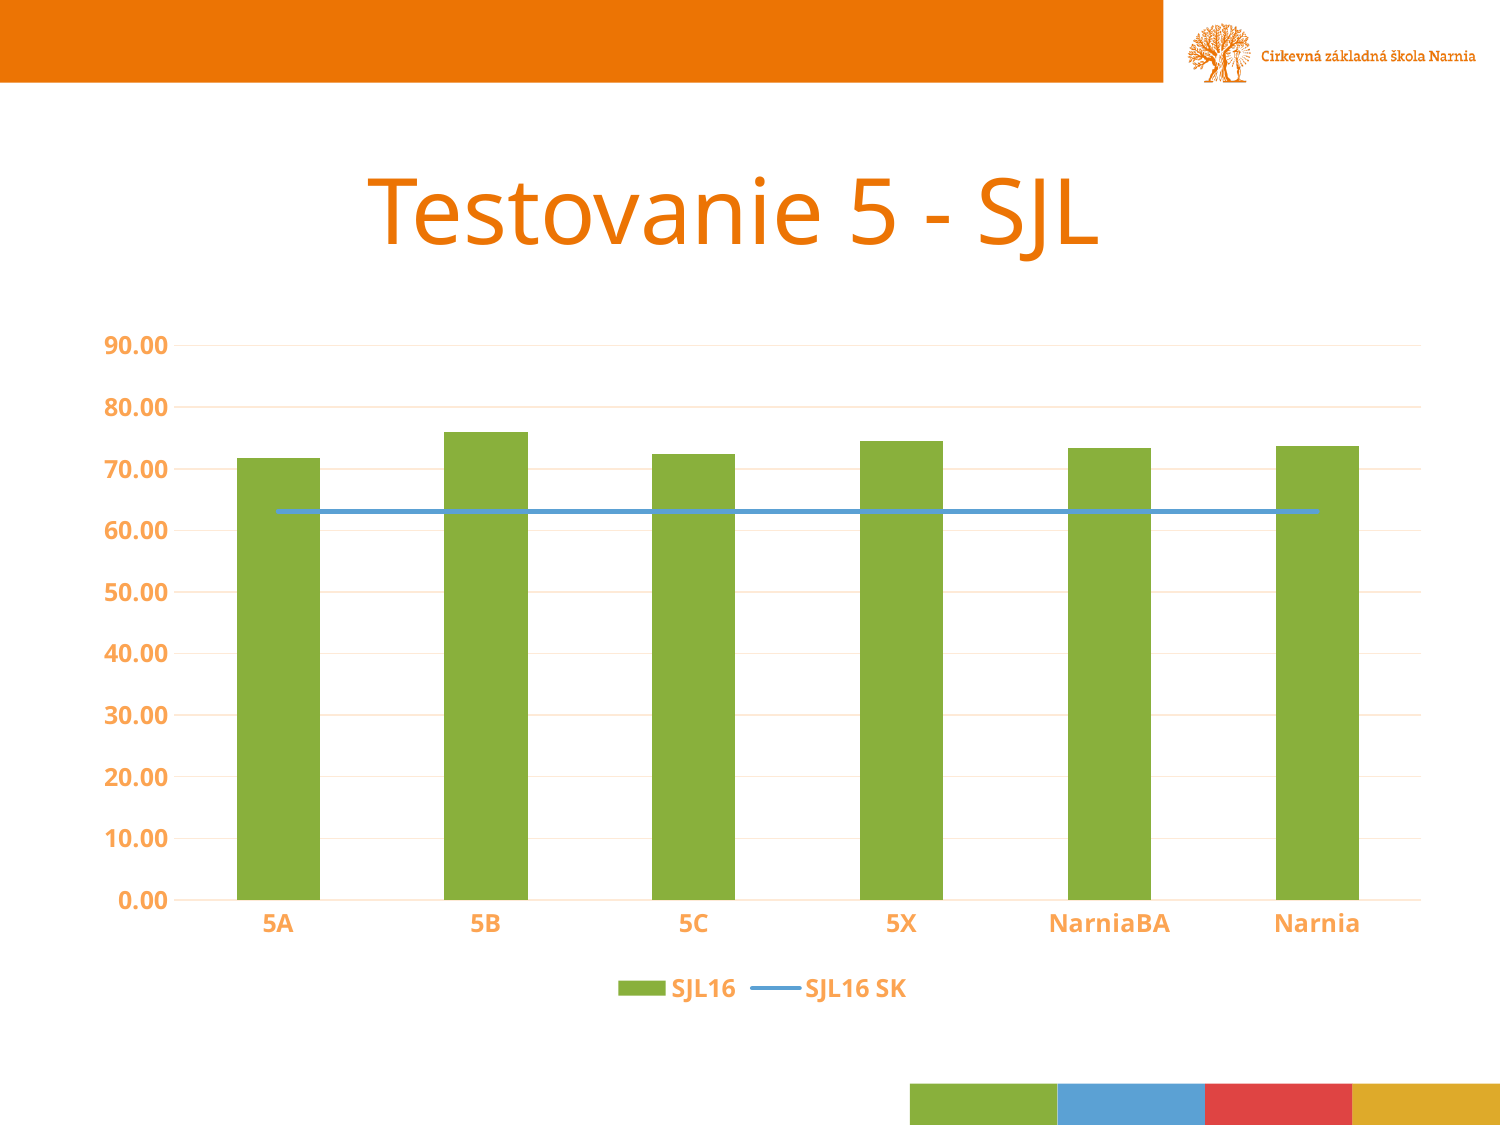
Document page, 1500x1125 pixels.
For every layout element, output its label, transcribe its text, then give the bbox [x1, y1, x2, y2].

chart [76, 314, 1450, 1012]
title Testovanie 5 - SJL [59, 113, 1409, 302]
picture [1187, 23, 1476, 83]
